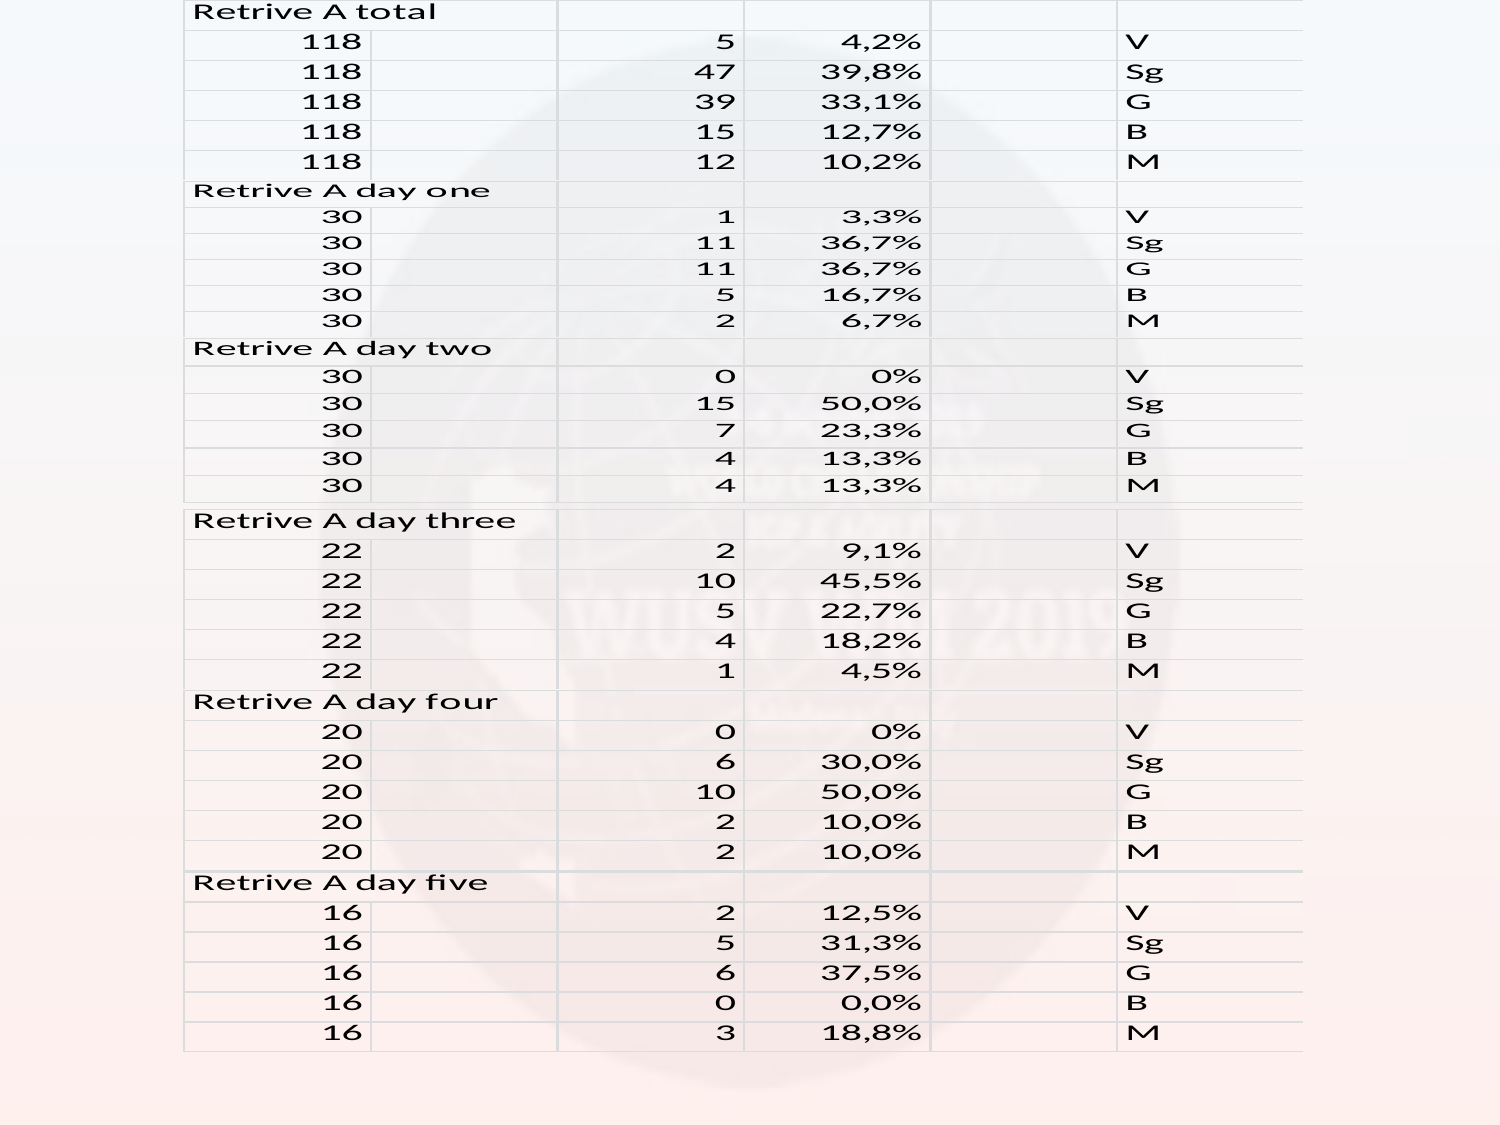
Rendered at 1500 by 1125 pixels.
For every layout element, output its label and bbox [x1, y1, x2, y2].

picture [182, 508, 1306, 1053]
picture [182, 0, 1306, 504]
